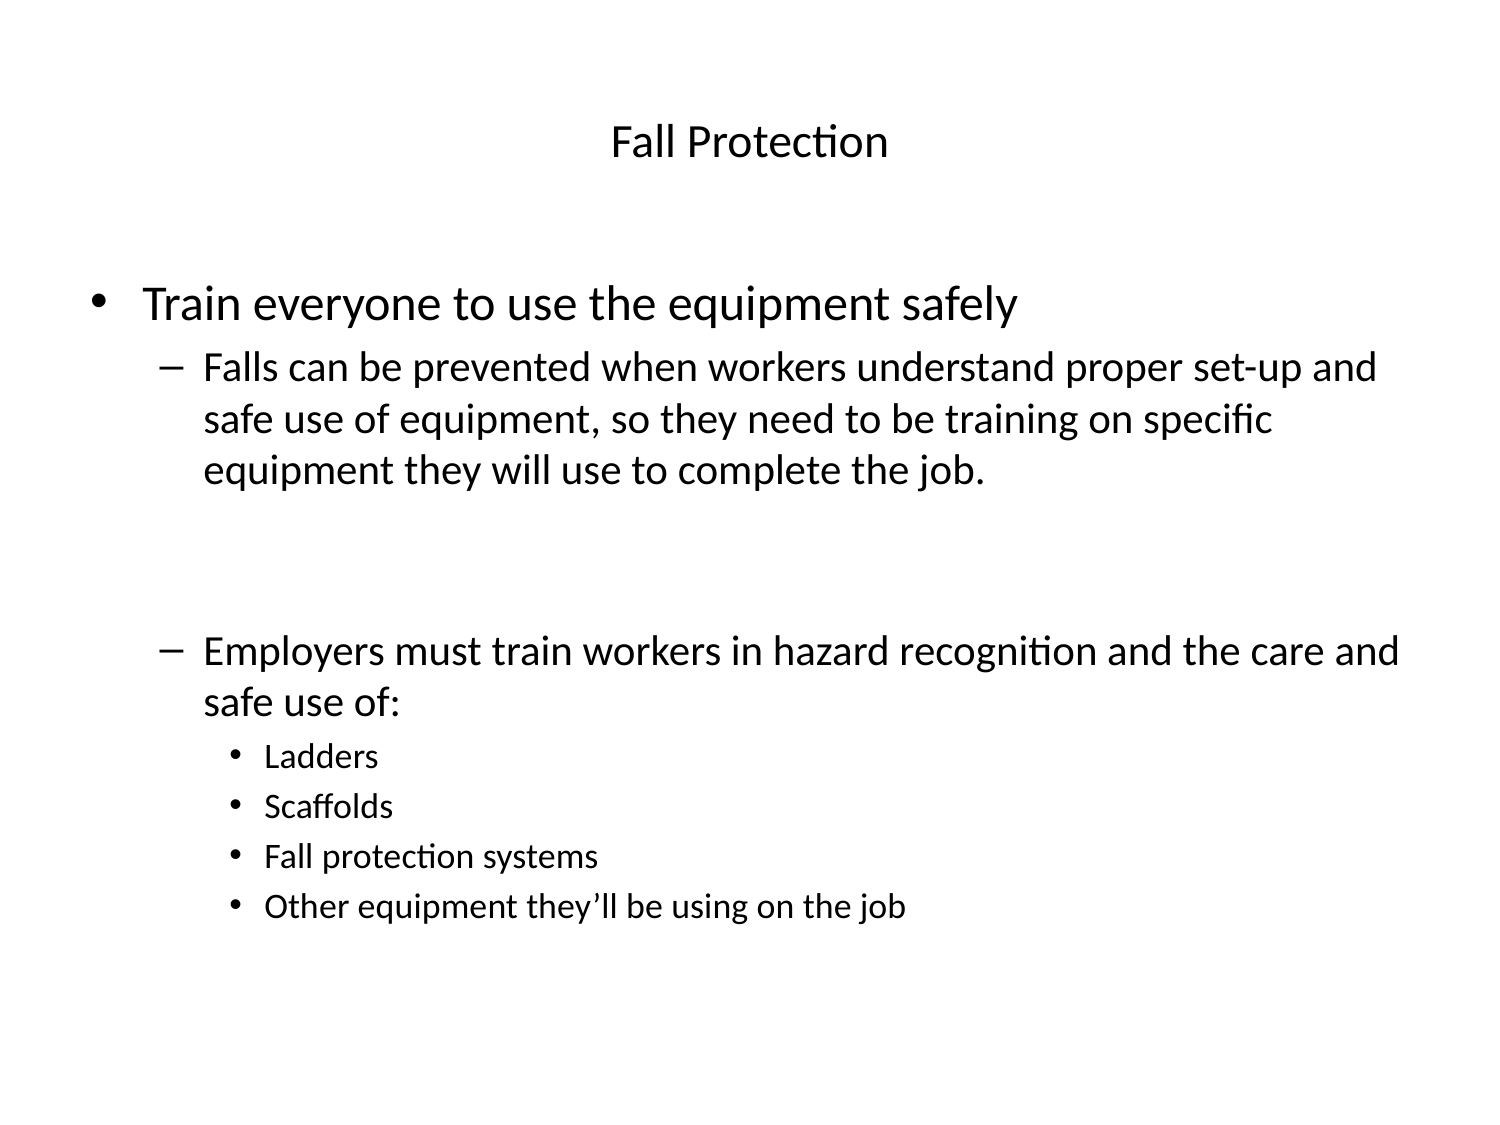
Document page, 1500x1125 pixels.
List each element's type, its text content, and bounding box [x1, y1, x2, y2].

title Fall Protection [75, 45, 1425, 233]
list Train everyone to use the equipment safely Falls can be prevented when workers understand proper set-up and safe use of equipment, so they need to be training on specific equipment they will use to complete the job. Employers must train workers in hazard recognition and the care and safe use of: Ladders Scaffolds Fall protection systems Other equipment they’ll be using on the job [75, 262, 1425, 1005]
